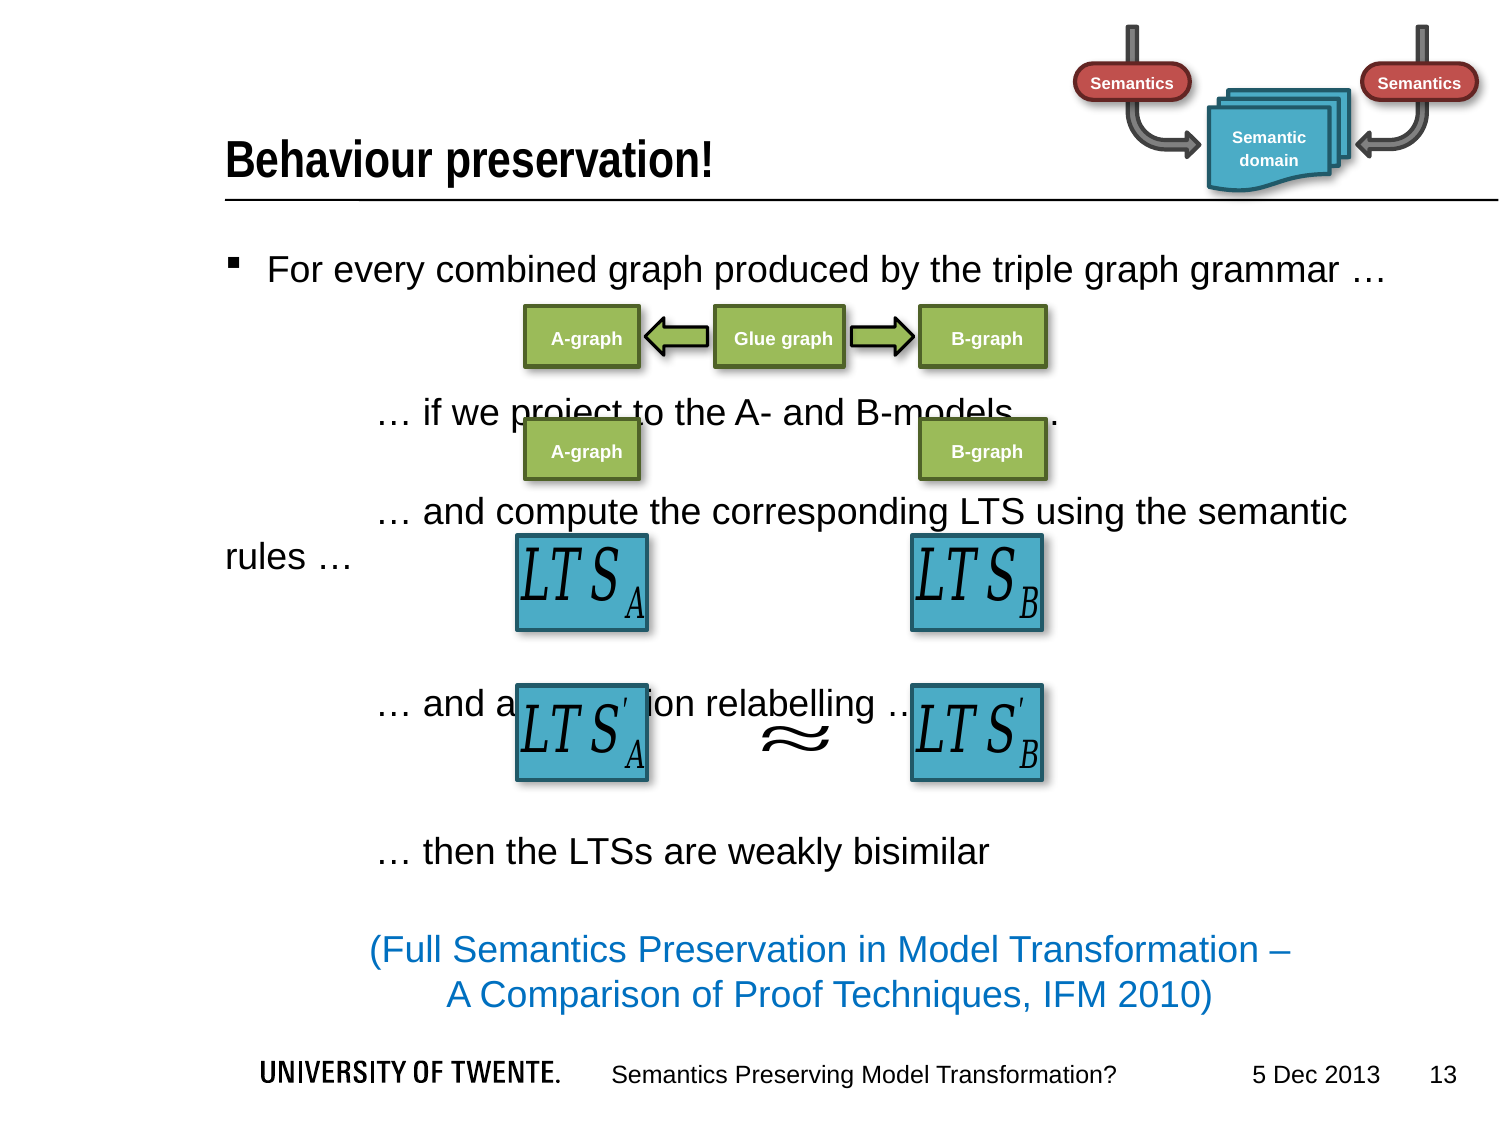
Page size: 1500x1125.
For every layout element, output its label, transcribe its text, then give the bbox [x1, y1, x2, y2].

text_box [1074, 26, 1478, 191]
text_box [524, 306, 1047, 367]
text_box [524, 418, 1047, 480]
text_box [518, 687, 1041, 779]
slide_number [1149, 1050, 1395, 1125]
list For every combined graph produced by the triple graph grammar … … if we project to the A- and B-models … … and compute the corresponding LTS using the semantic rules … … and apply action relabelling … … then the LTSs are weakly bisimilar (Full Semantics Preservation in Model Transformation – A Comparison of Proof Techniques, IFM 2010) [225, 237, 1450, 1000]
footer Semantics Preserving Model Transformation? [596, 1050, 1138, 1125]
title Behaviour preservation! [225, 34, 1069, 188]
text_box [518, 537, 1041, 629]
slide_number 13 [1395, 1050, 1458, 1125]
